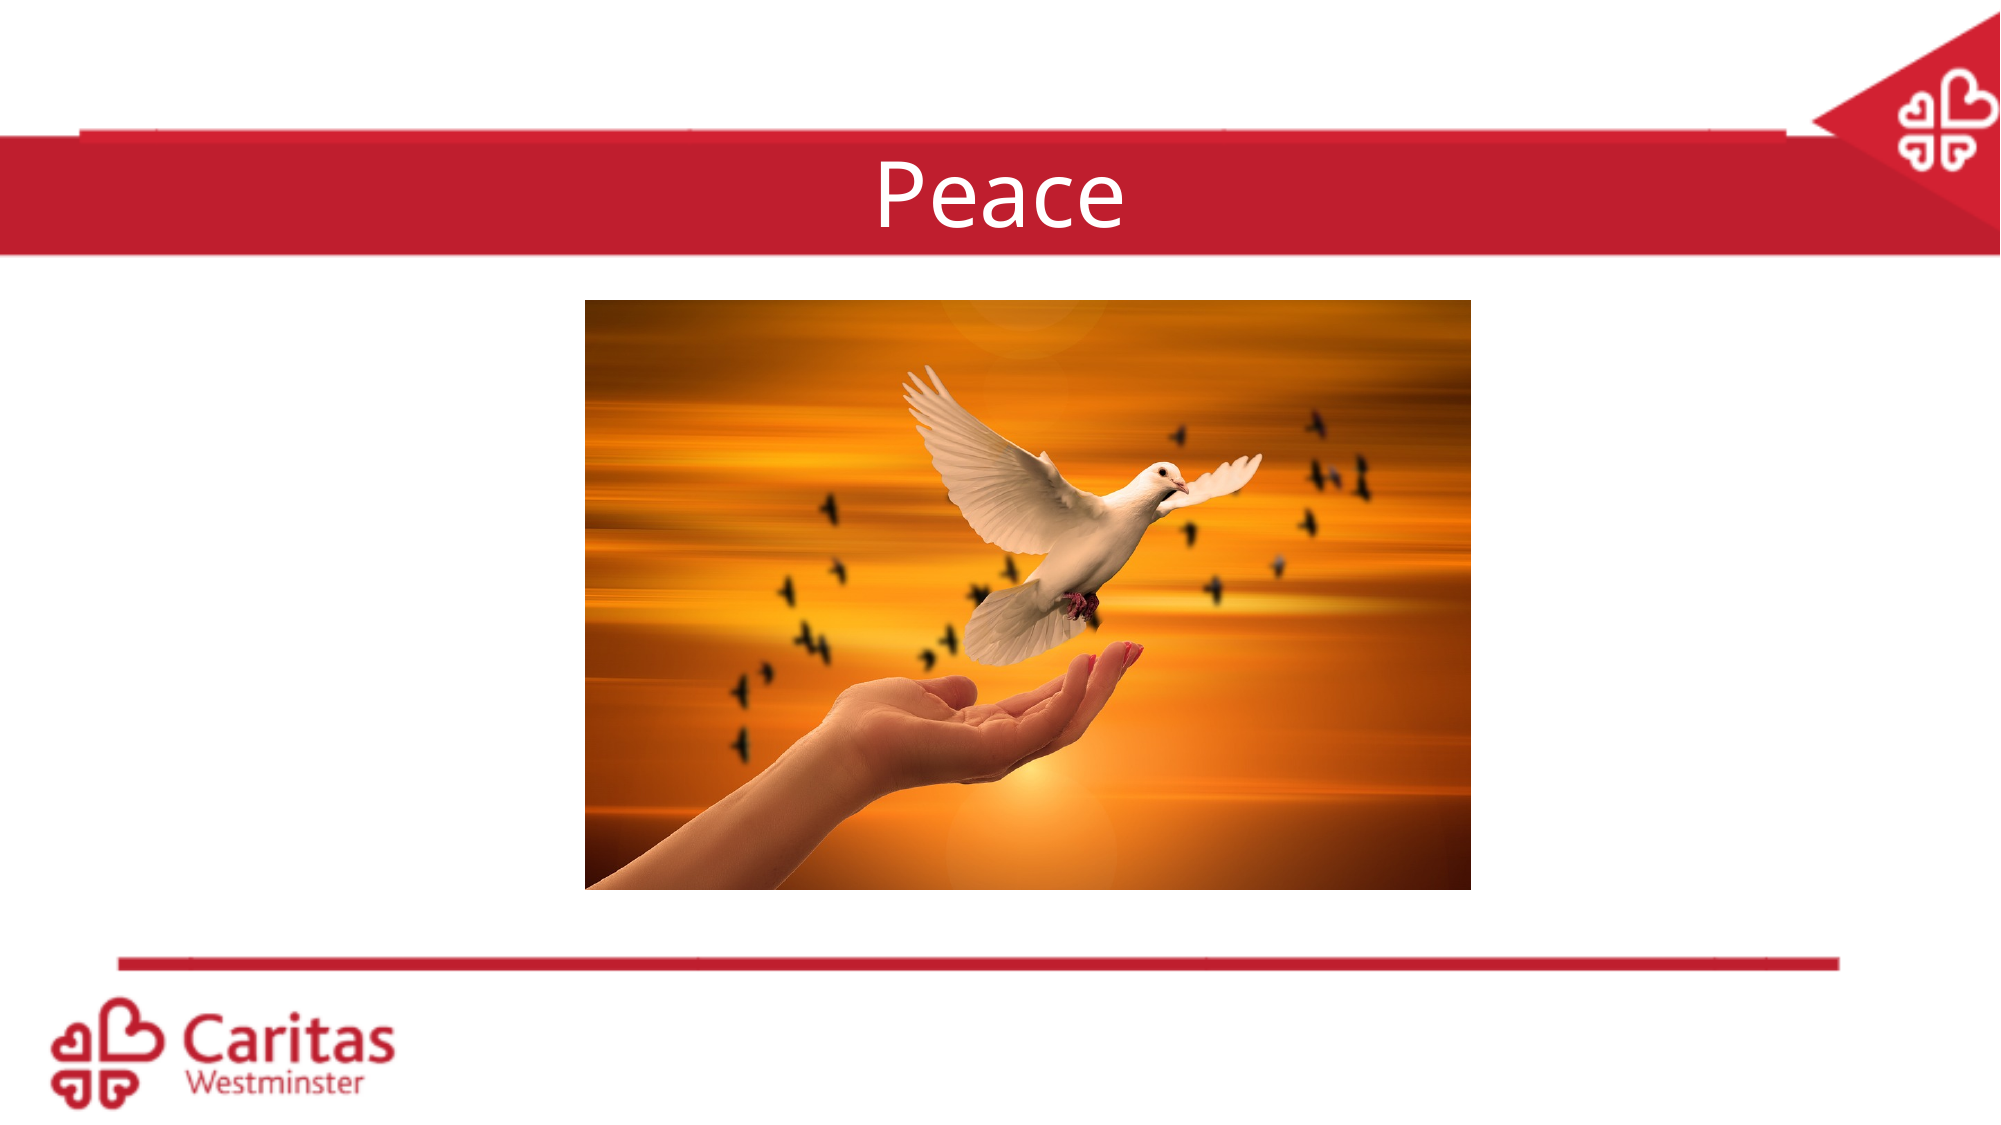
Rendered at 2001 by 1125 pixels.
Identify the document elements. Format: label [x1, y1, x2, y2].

picture [585, 300, 1471, 891]
picture [29, 934, 1924, 1121]
picture [0, 0, 2000, 296]
